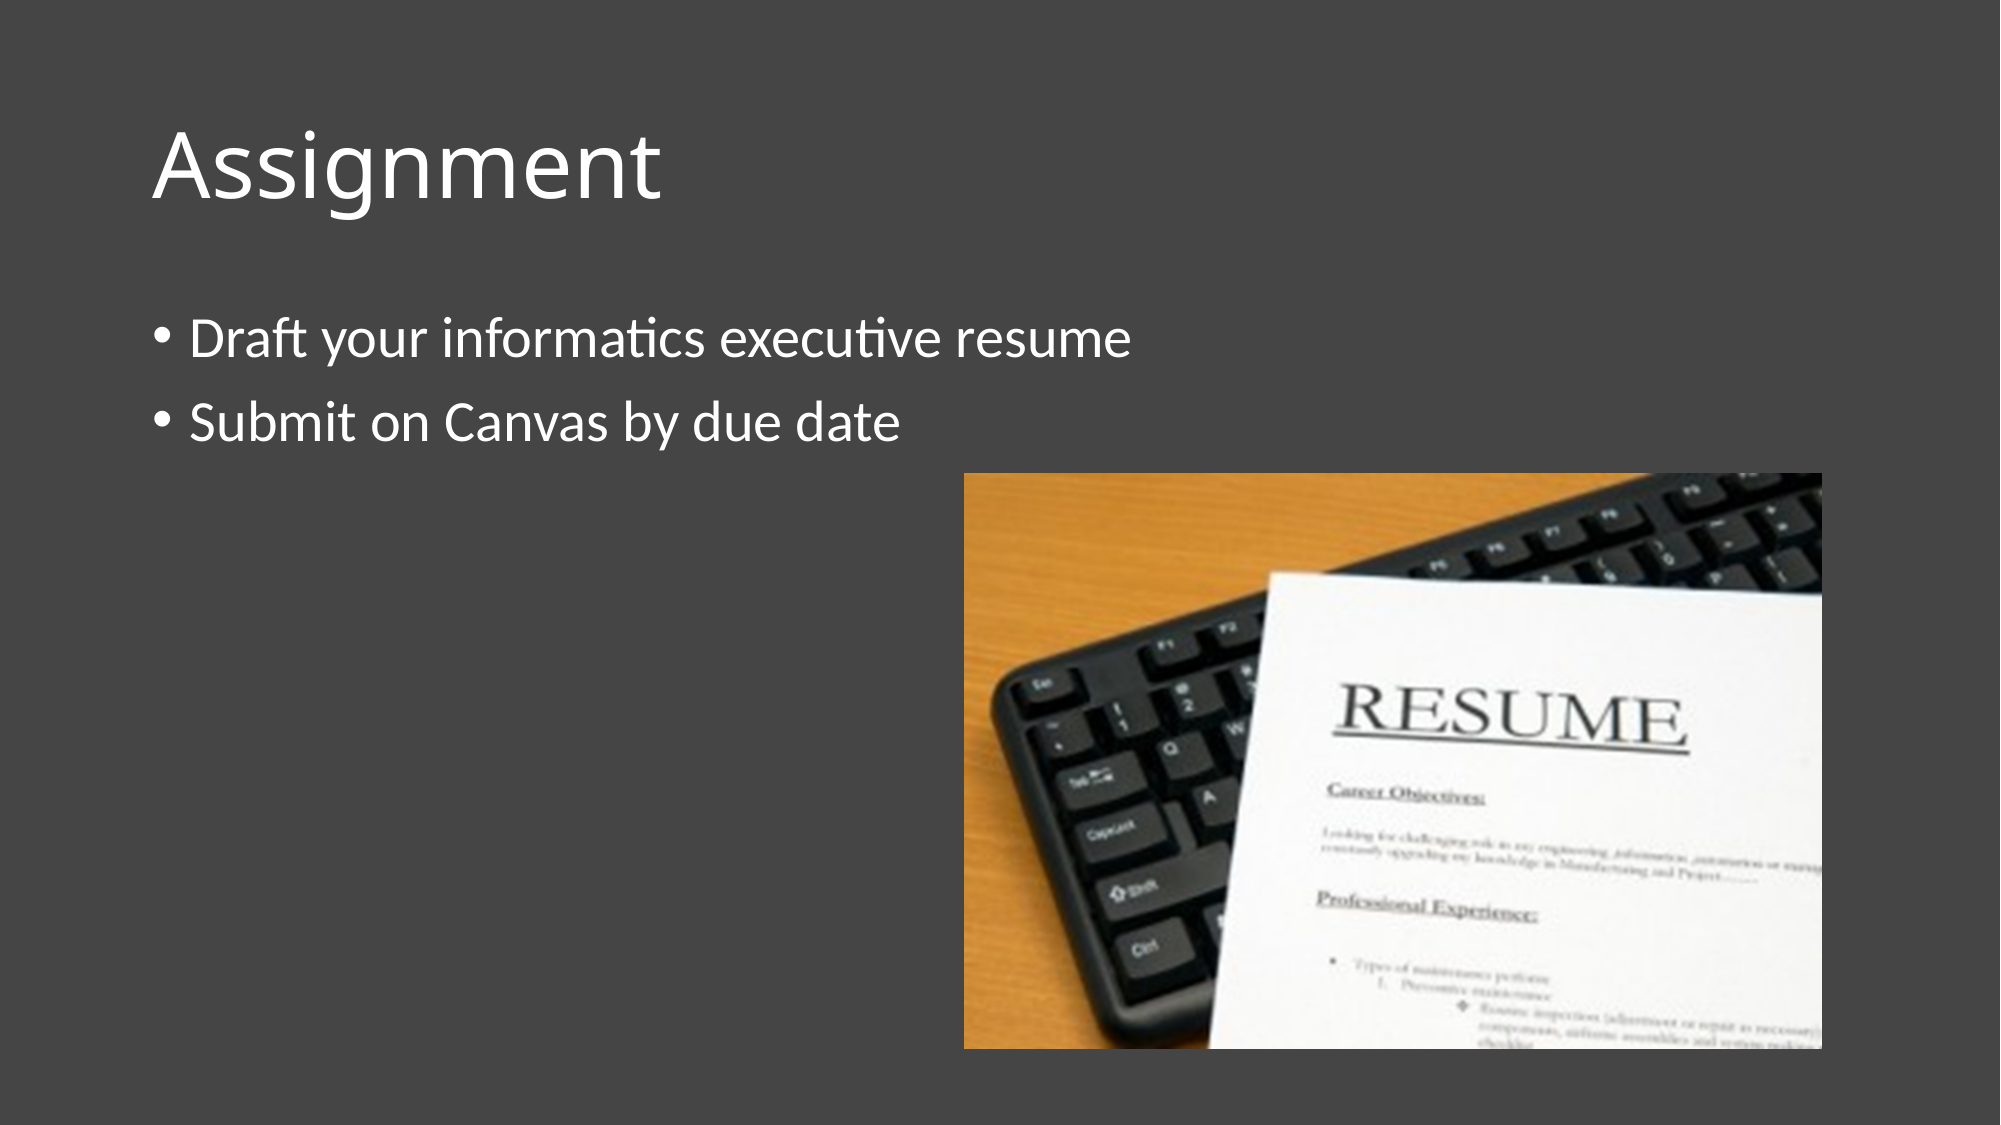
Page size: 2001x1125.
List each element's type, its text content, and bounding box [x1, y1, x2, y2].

picture [964, 473, 1822, 1049]
title Assignment [137, 59, 1863, 278]
list Draft your informatics executive resume Submit on Canvas by due date [137, 299, 1863, 1014]
